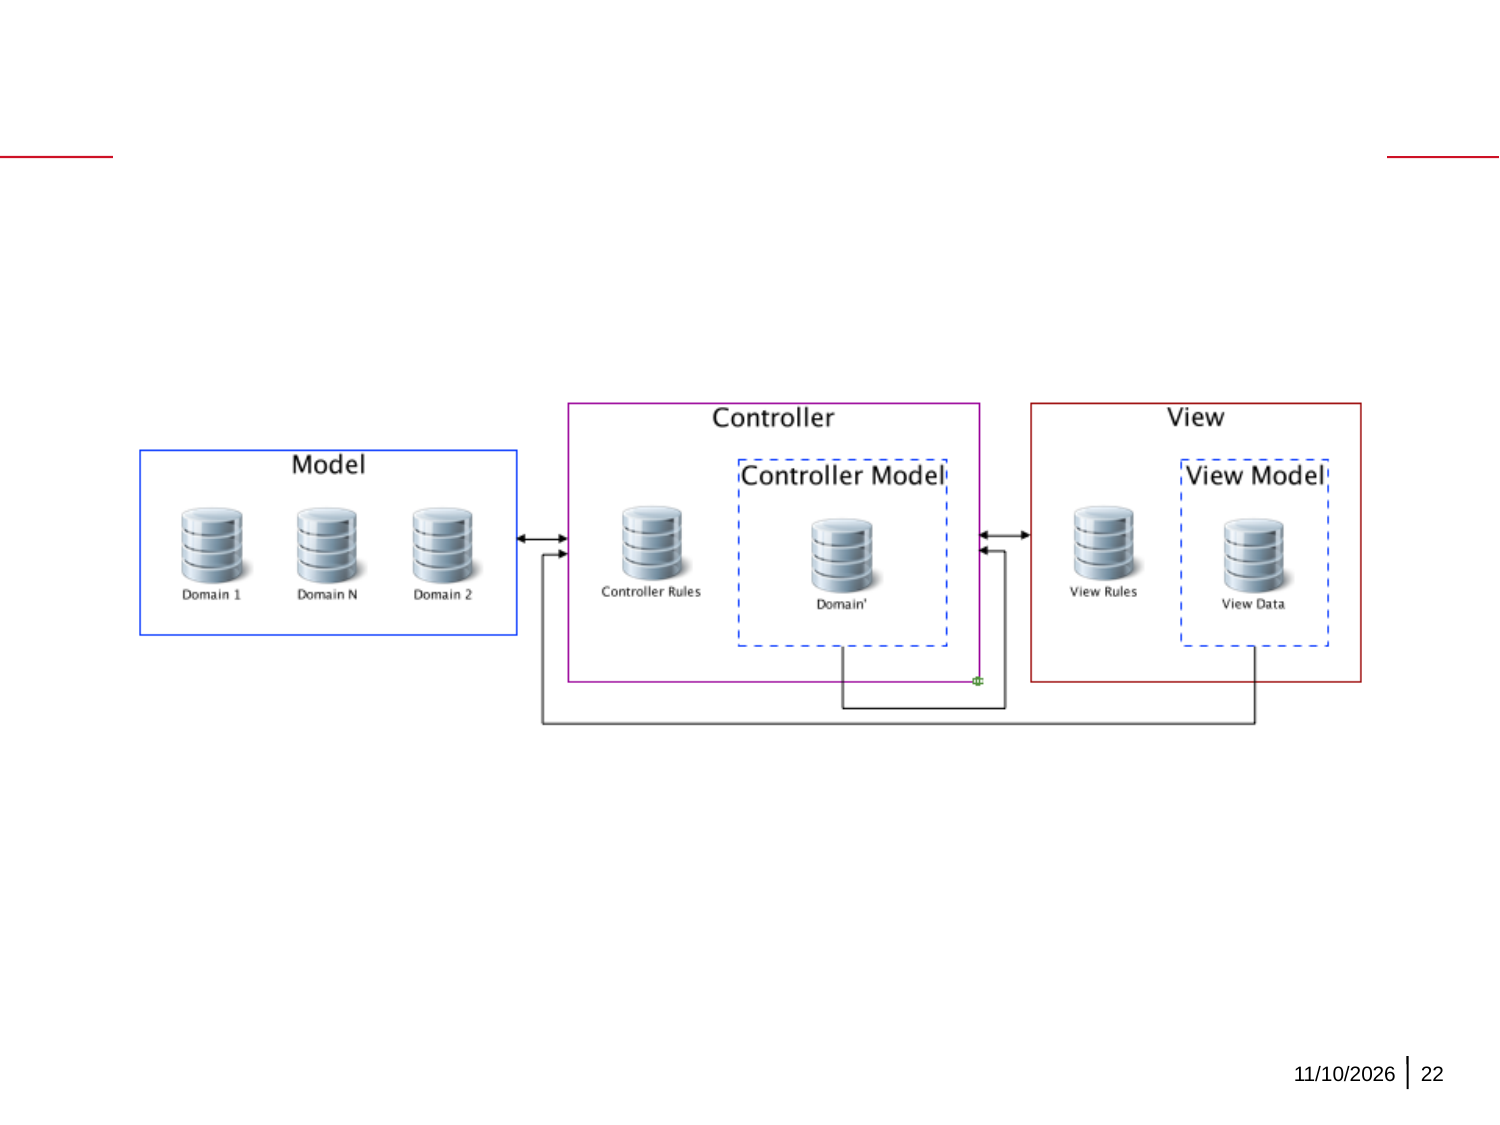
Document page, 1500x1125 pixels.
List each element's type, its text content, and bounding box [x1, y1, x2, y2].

slide_number 22 [1420, 1042, 1490, 1103]
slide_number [1045, 1042, 1396, 1103]
picture [112, 129, 1387, 996]
